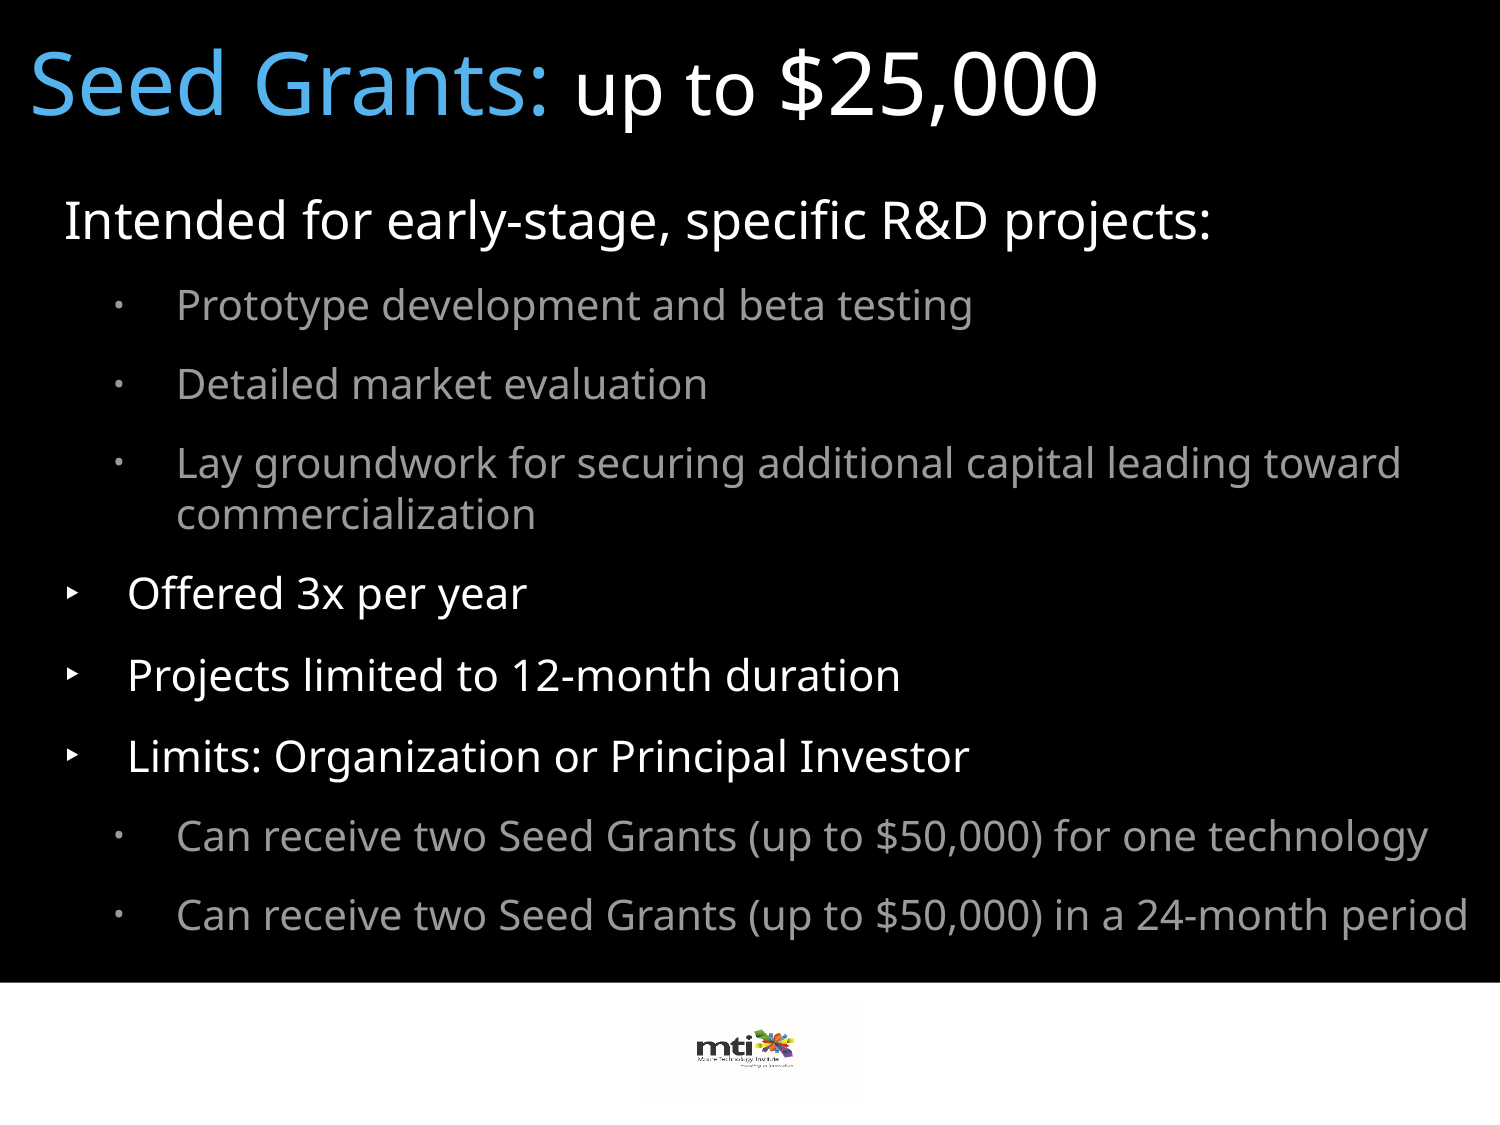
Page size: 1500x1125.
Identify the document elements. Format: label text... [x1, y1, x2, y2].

text_box [0, 982, 1500, 1125]
picture [642, 1003, 858, 1104]
list Intended for early-stage, specific R&D projects: Prototype development and beta testing Detailed market evaluation Lay groundwork for securing additional capital leading toward commercialization Offered 3x per year Projects limited to 12-month duration Limits: Organization or Principal Investor Can receive two Seed Grants (up to $50,000) for one technology Can receive two Seed Grants (up to $50,000) in a 24-month period [29, 160, 1471, 966]
title Seed Grants: up to $25,000 [29, 29, 1471, 132]
